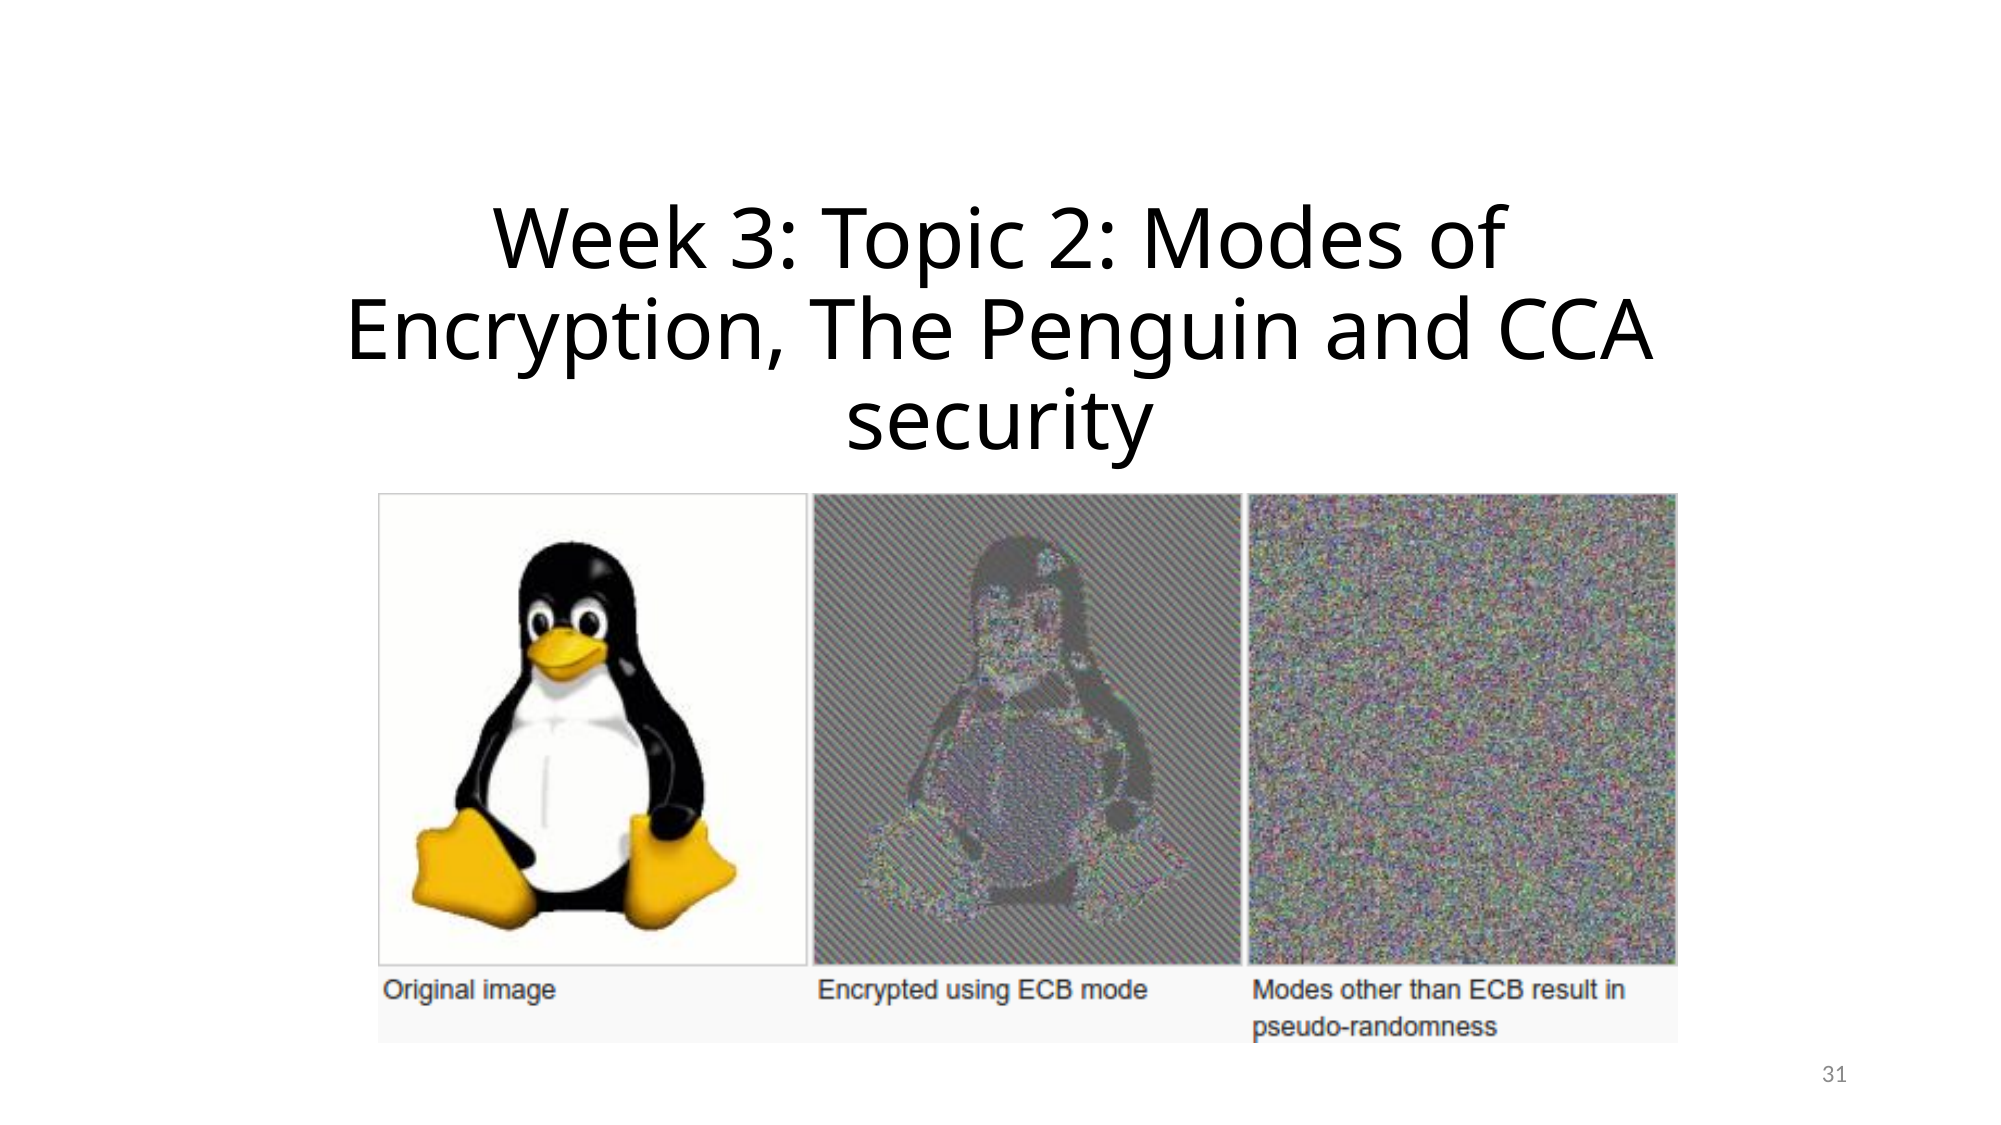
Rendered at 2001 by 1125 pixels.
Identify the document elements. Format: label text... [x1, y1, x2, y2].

slide_number 31 [1412, 1042, 1863, 1103]
picture [378, 493, 1678, 1043]
title Week 3: Topic 2: Modes of Encryption, The Penguin and CCA security [249, 184, 1750, 576]
